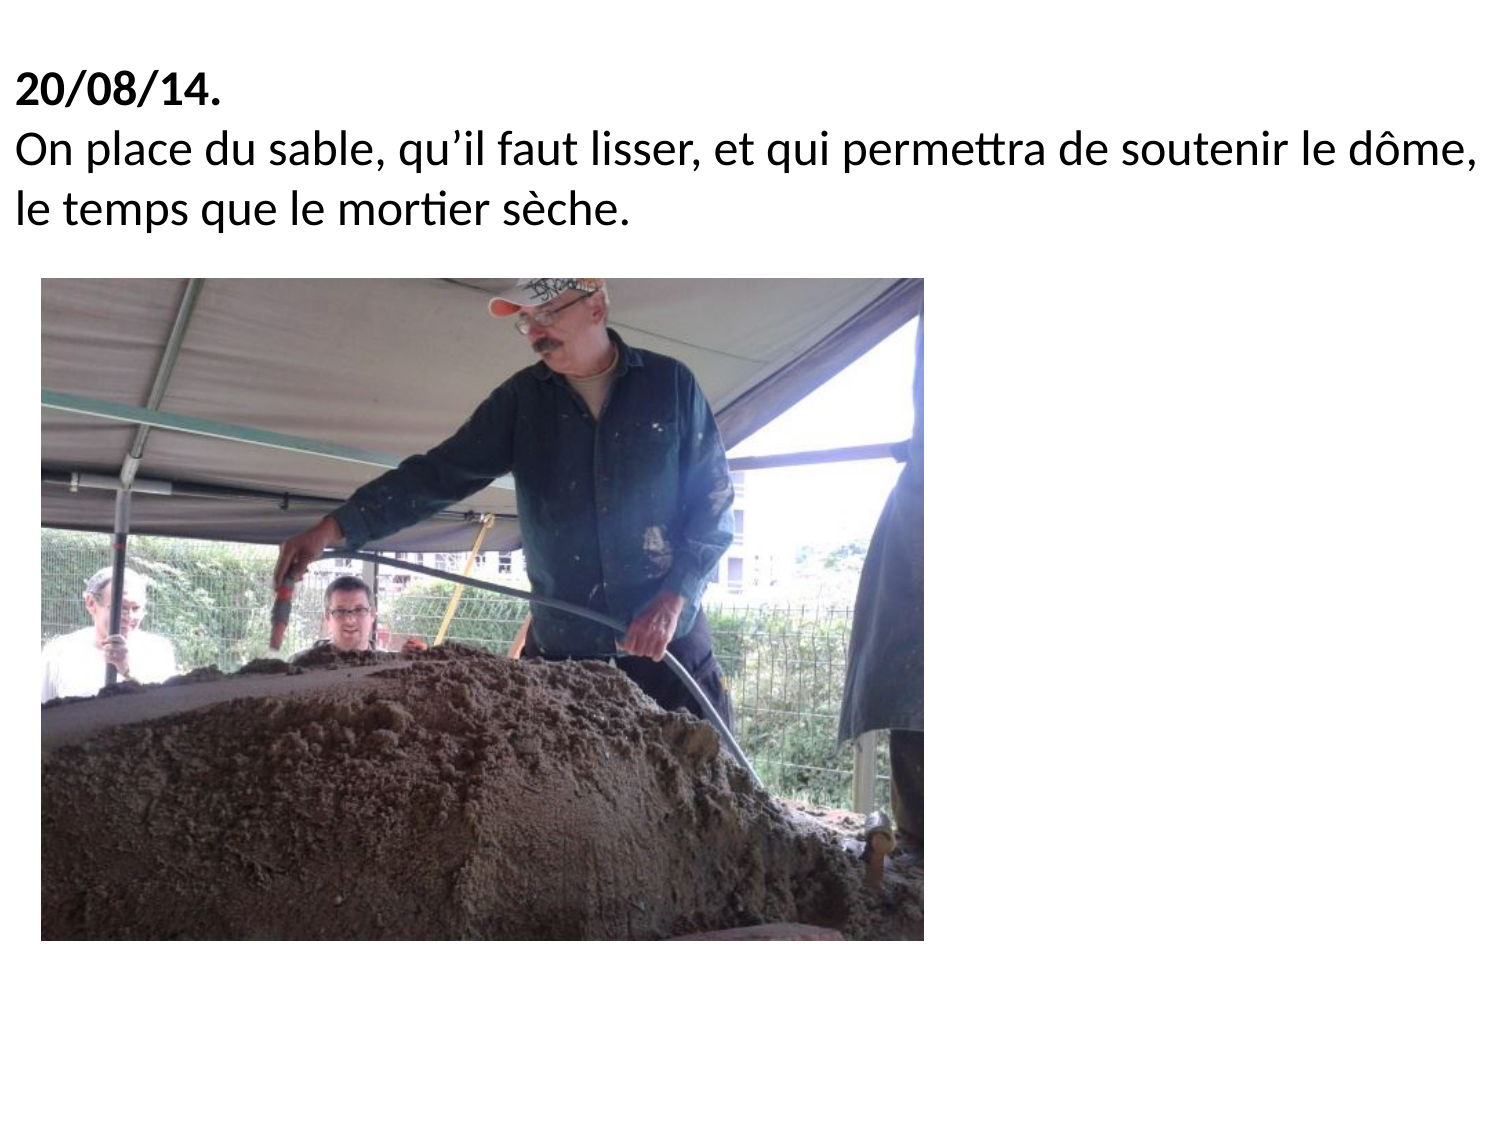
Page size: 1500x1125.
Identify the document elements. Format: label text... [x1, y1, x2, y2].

picture [41, 278, 924, 941]
text_box 20/08/14. On place du sable, qu’il faut lisser, et qui permettra de soutenir le dôme, le temps que le mortier sèche. [0, 48, 1500, 243]
